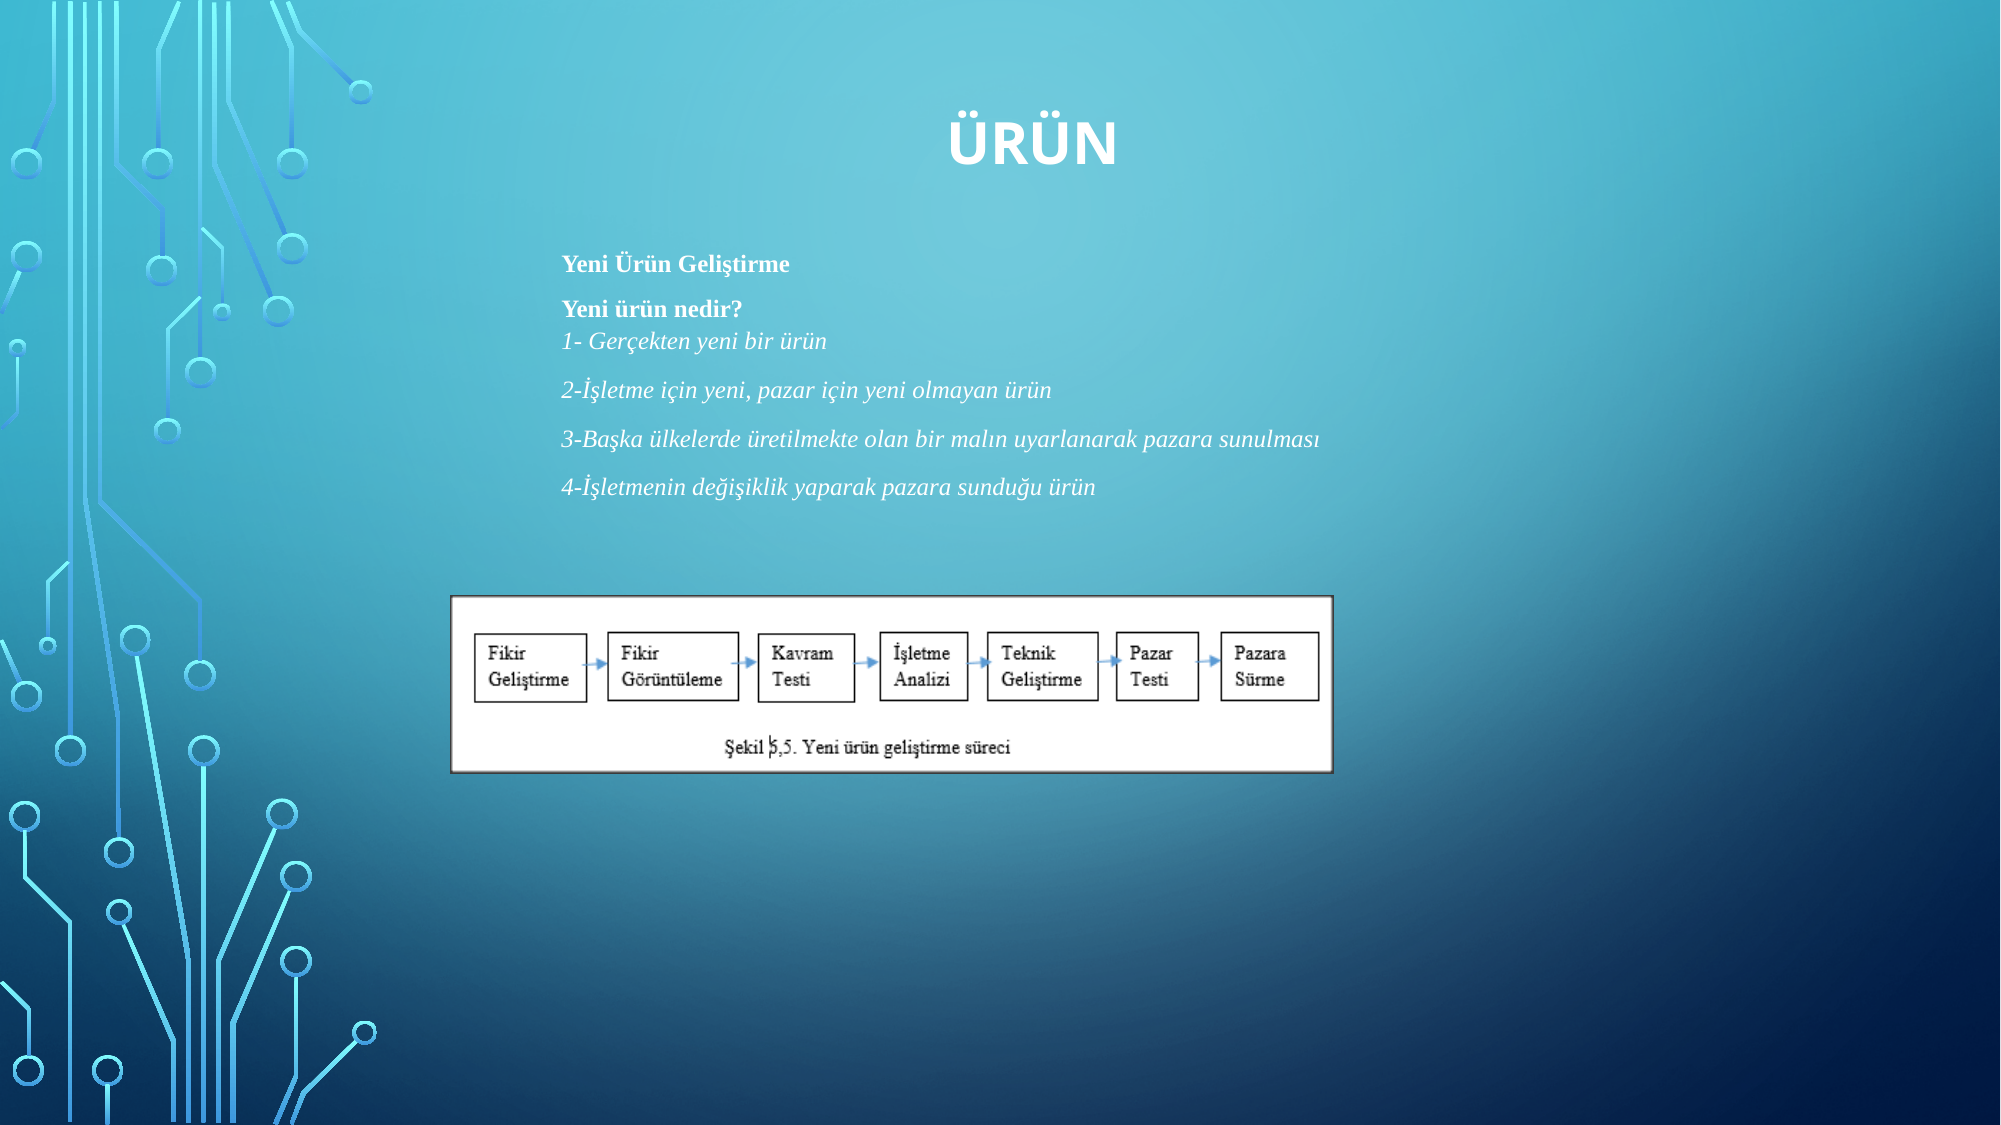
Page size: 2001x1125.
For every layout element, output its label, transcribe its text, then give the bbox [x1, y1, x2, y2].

text_box Yeni Ürün Geliştirme Yeni ürün nedir? 1- Gerçekten yeni bir ürün 2-İşletme için yeni, pazar için yeni olmayan ürün 3-Başka ülkelerde üretilmekte olan bir malın uyarlanarak pazara sunulması 4-İşletmenin değişiklik yaparak pazara sunduğu ürün [473, 225, 1836, 508]
title ÜRÜN [112, 52, 1954, 255]
picture [450, 595, 1334, 774]
